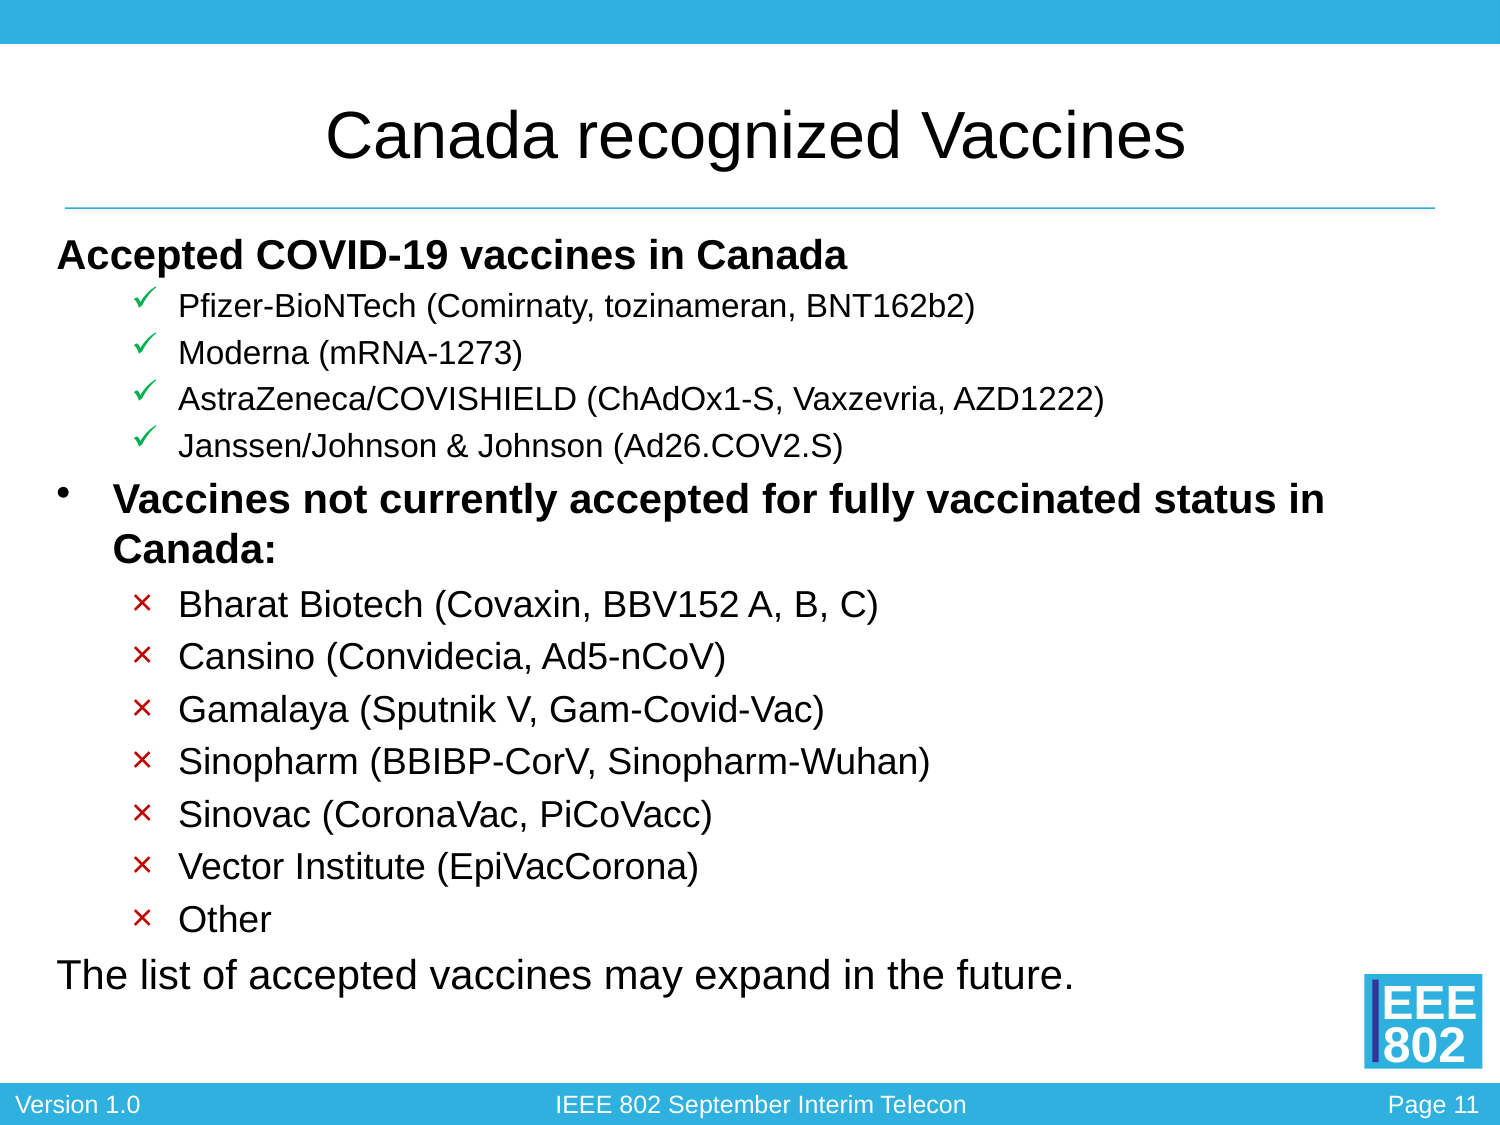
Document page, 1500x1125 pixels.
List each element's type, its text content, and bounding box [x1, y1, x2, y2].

title Canada recognized Vaccines [75, 66, 1438, 197]
list Accepted COVID-19 vaccines in Canada Pfizer-BioNTech (Comirnaty, tozinameran, BNT162b2) Moderna (mRNA-1273) AstraZeneca/COVISHIELD (ChAdOx1-S, Vaxzevria, AZD1222) Janssen/Johnson & Johnson (Ad26.COV2.S) Vaccines not currently accepted for fully vaccinated status in Canada: Bharat Biotech (Covaxin, BBV152 A, B, C) Cansino (Convidecia, Ad5-nCoV) Gamalaya (Sputnik V, Gam-Covid-Vac) Sinopharm (BBIBP-CorV, Sinopharm-Wuhan) Sinovac (CoronaVac, PiCoVacc) Vector Institute (EpiVacCorona) Other The list of accepted vaccines may expand in the future. [41, 220, 1392, 1059]
